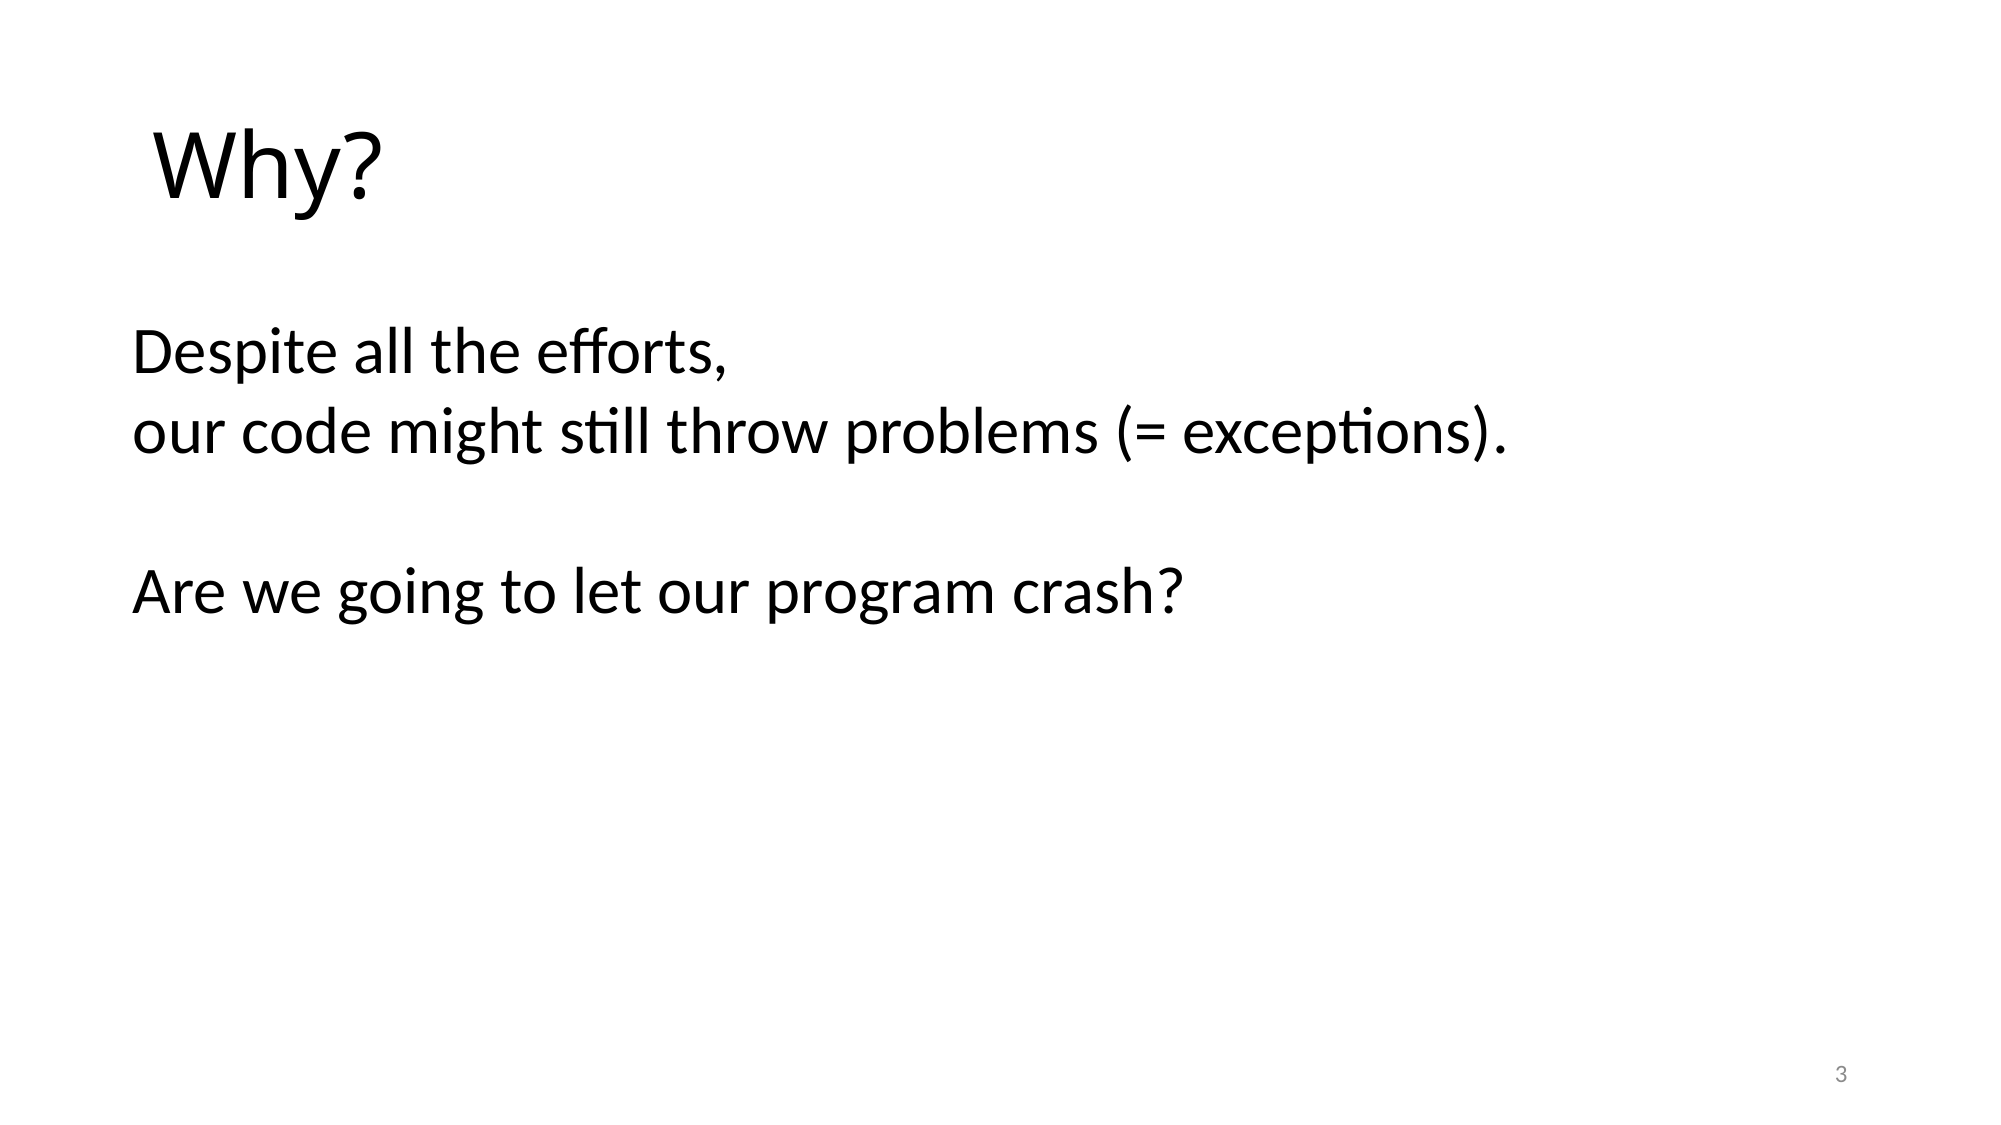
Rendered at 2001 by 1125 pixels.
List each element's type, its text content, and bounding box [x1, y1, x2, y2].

title Why? [137, 59, 1863, 278]
slide_number 3 [1412, 1042, 1863, 1103]
text_box Despite all the efforts, our code might still throw problems (= exceptions). Are we going to let our program crash? [118, 299, 1525, 635]
